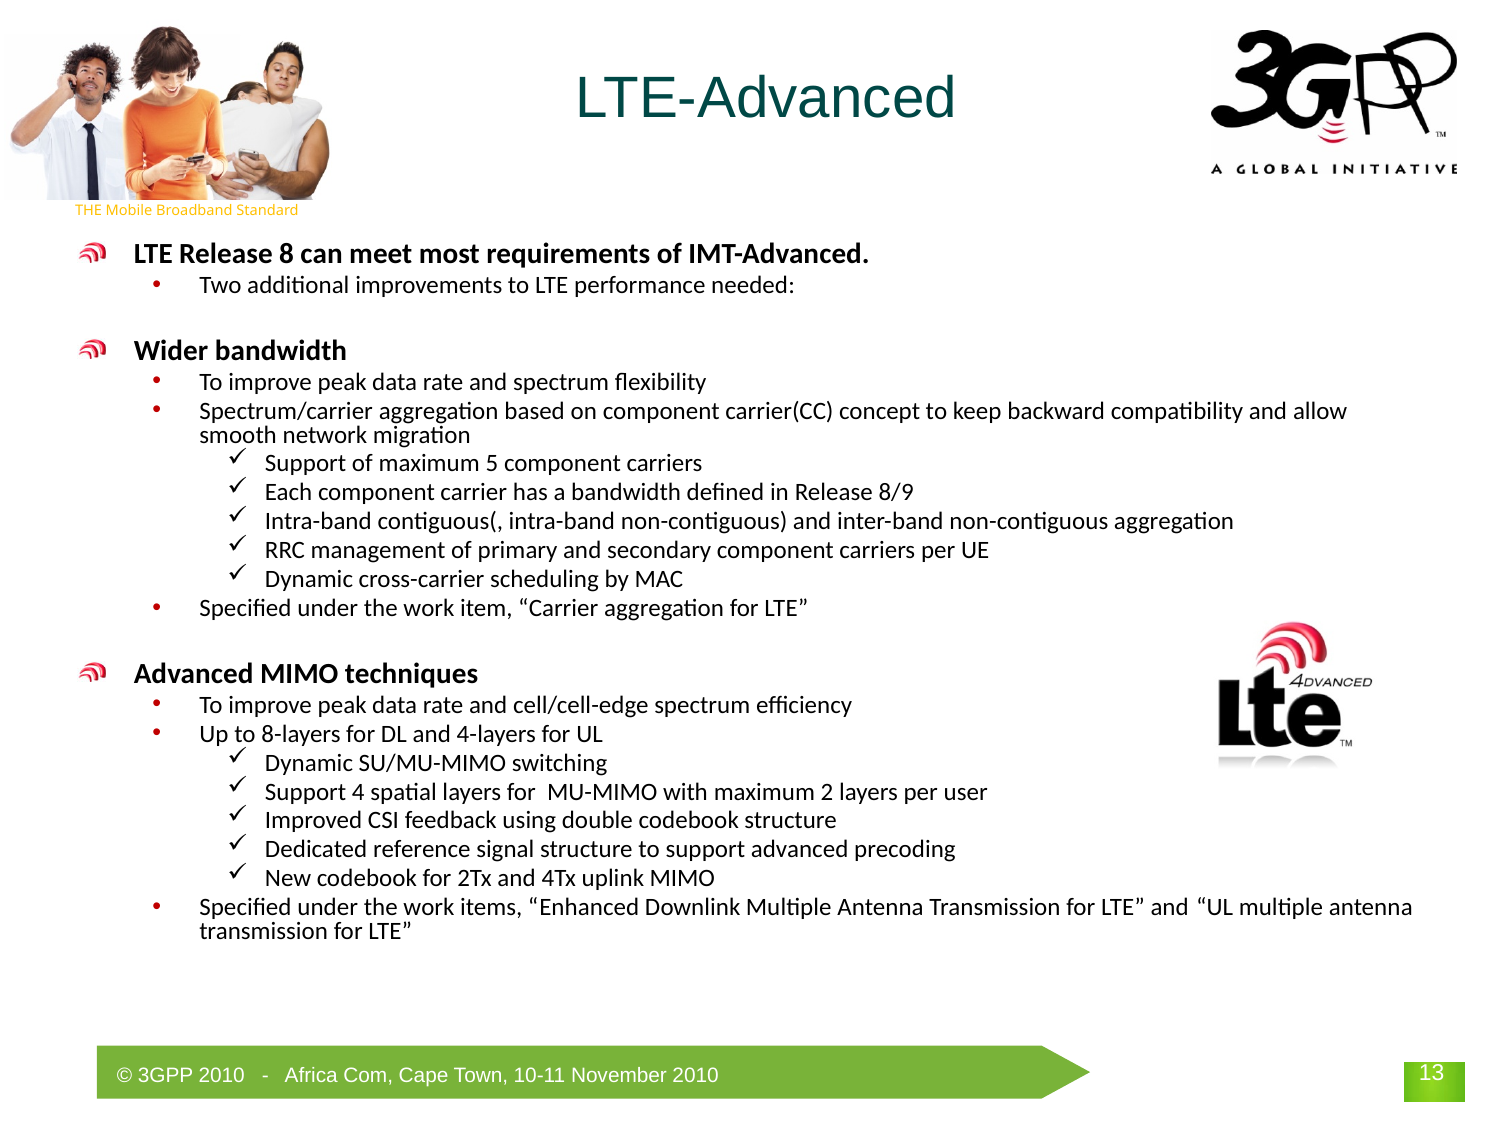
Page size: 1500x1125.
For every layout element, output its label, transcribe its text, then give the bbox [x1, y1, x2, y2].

picture [1191, 609, 1380, 782]
picture [77, 661, 106, 682]
picture [4, 19, 342, 200]
picture [77, 241, 106, 263]
list LTE Release 8 can meet most requirements of IMT-Advanced. Two additional improvements to LTE performance needed: Wider bandwidth To improve peak data rate and spectrum flexibility Spectrum/carrier aggregation based on component carrier(CC) concept to keep backward compatibility and allow smooth network migration Support of maximum 5 component carriers Each component carrier has a bandwidth defined in Release 8/9 Intra-band contiguous(, intra-band non-contiguous) and inter-band non-contiguous aggregation RRC management of primary and secondary component carriers per UE Dynamic cross-carrier scheduling by MAC Specified under the work item, “Carrier aggregation for LTE” Advanced MIMO techniques To improve peak data rate and cell/cell-edge spectrum efficiency Up to 8-layers for DL and 4-layers for UL Dynamic SU/MU-MIMO switching Support 4 spatial layers for MU-MIMO with maximum 2 layers per user Improved CSI feedback using double codebook structure Dedicated reference signal structure to support advanced precoding New codebook for 2Tx and 4Tx uplink MIMO Specified under the work items, “Enhanced Downlink Multiple Antenna Transmission for LTE” and “UL multiple antenna transmission for LTE” [62, 233, 1439, 1027]
slide_number 13 [1403, 1050, 1500, 1100]
picture [77, 338, 106, 359]
picture [1211, 30, 1457, 174]
title LTE-Advanced [337, 0, 1197, 188]
